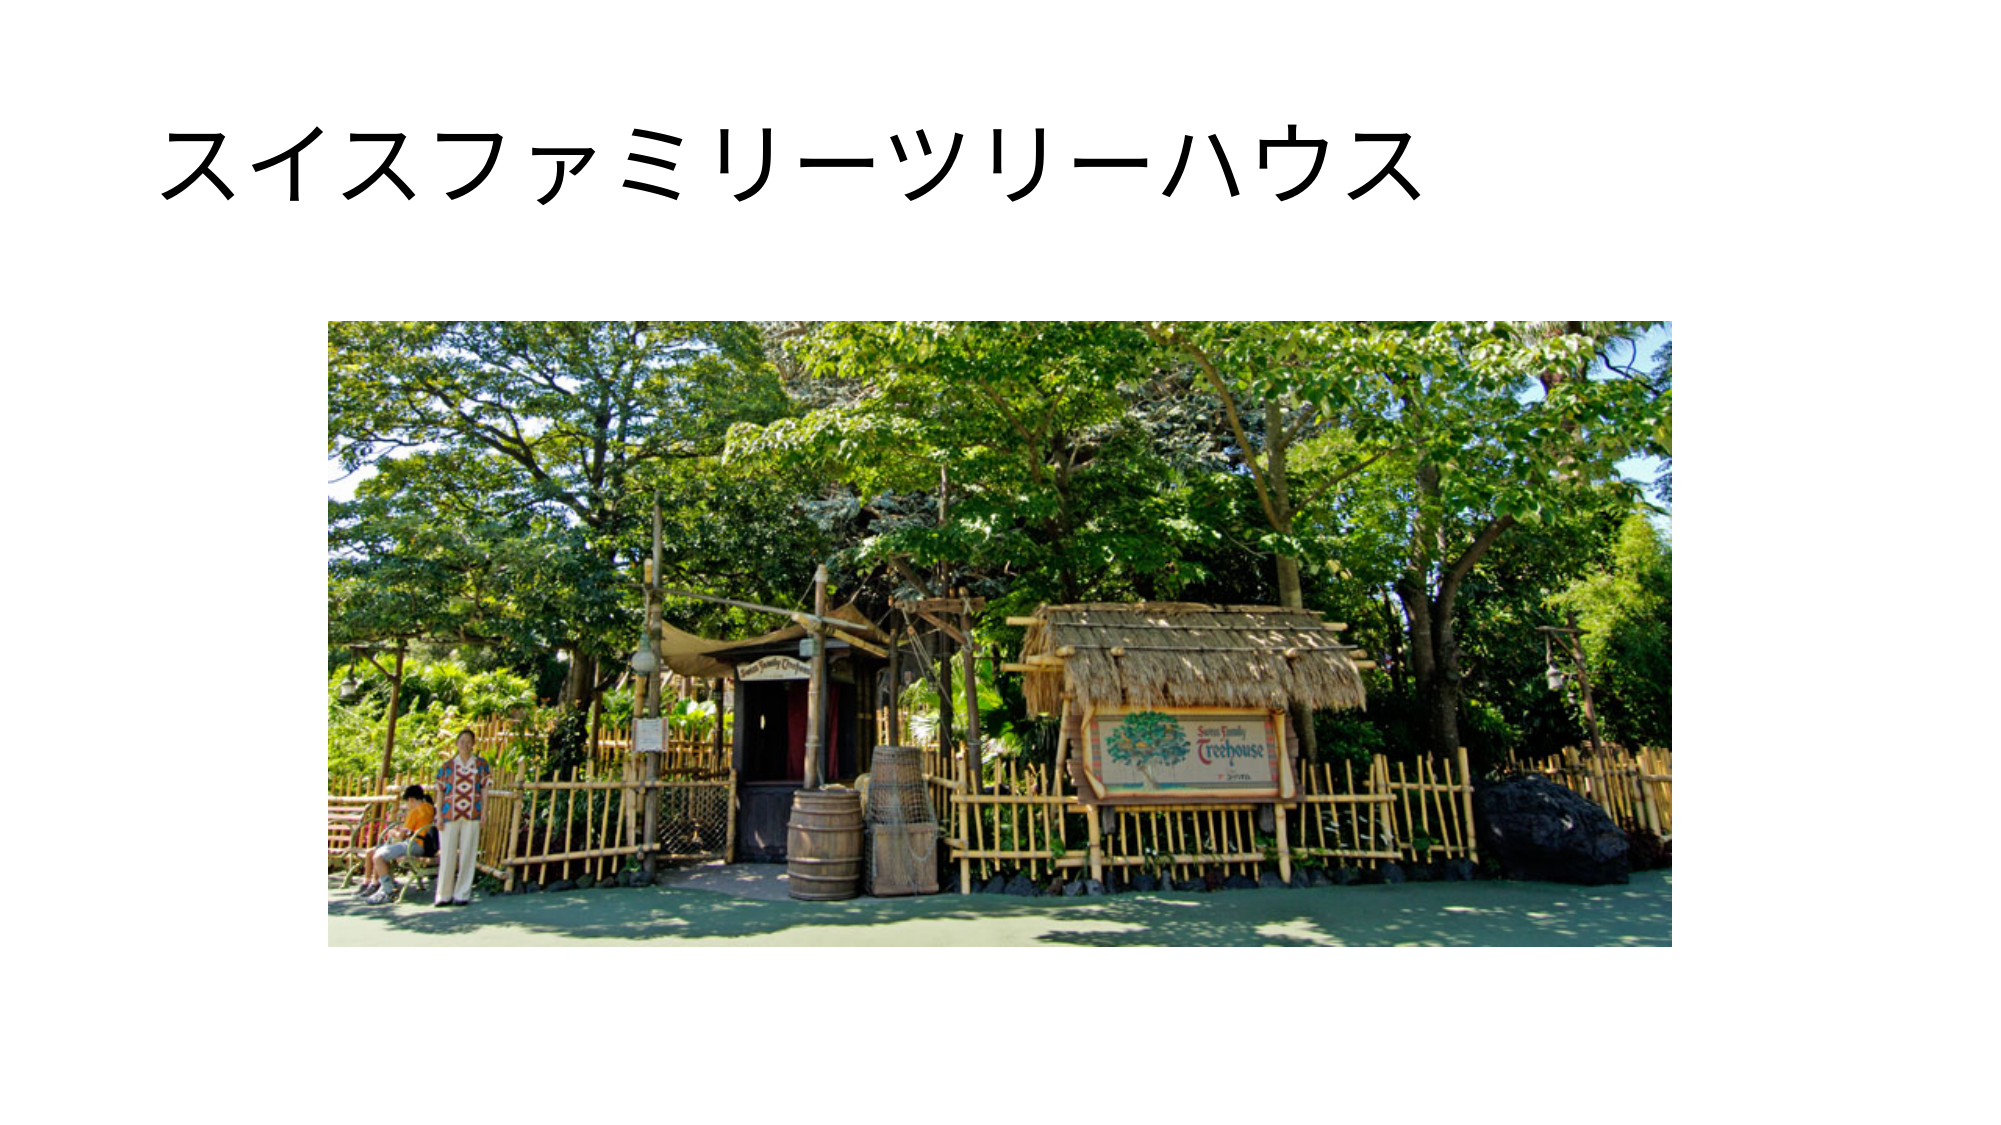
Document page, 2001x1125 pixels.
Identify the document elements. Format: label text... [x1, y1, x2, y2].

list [328, 321, 1672, 947]
title スイスファミリーツリーハウス [137, 59, 1863, 278]
